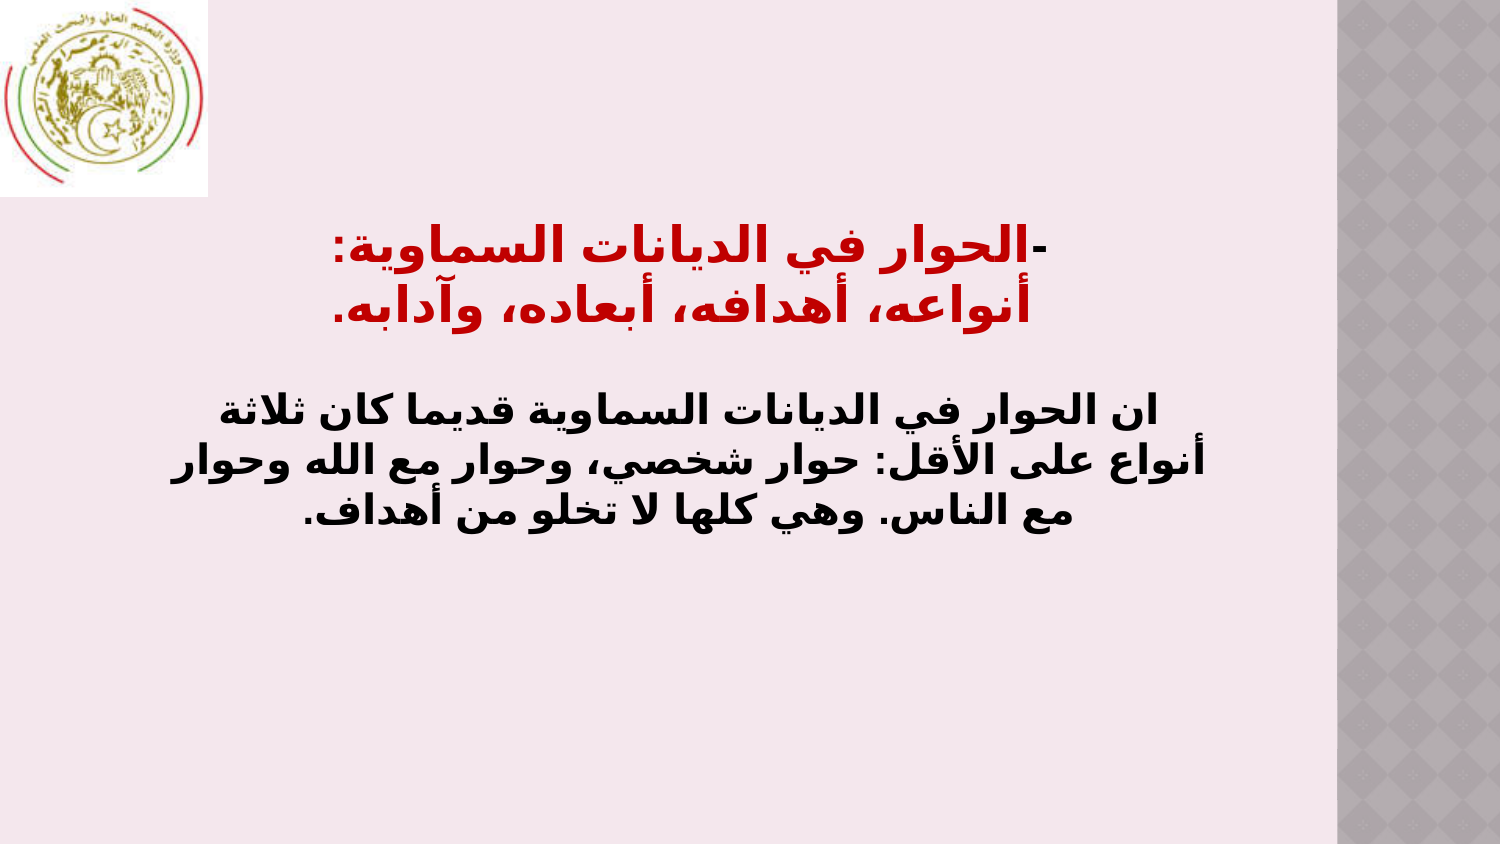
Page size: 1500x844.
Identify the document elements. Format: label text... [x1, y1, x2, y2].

picture [0, 0, 209, 198]
title -الحوار في الديانات السماوية: أنواعه، أهدافه، أبعاده، وآدابه. ان الحوار في الديانات السماوية قديما كان ثلاثة أنواع على الأقل: حوار شخصي، وحوار مع الله وحوار مع الناس. وهي كلها لا تخلو من أهداف. [156, 122, 1223, 844]
